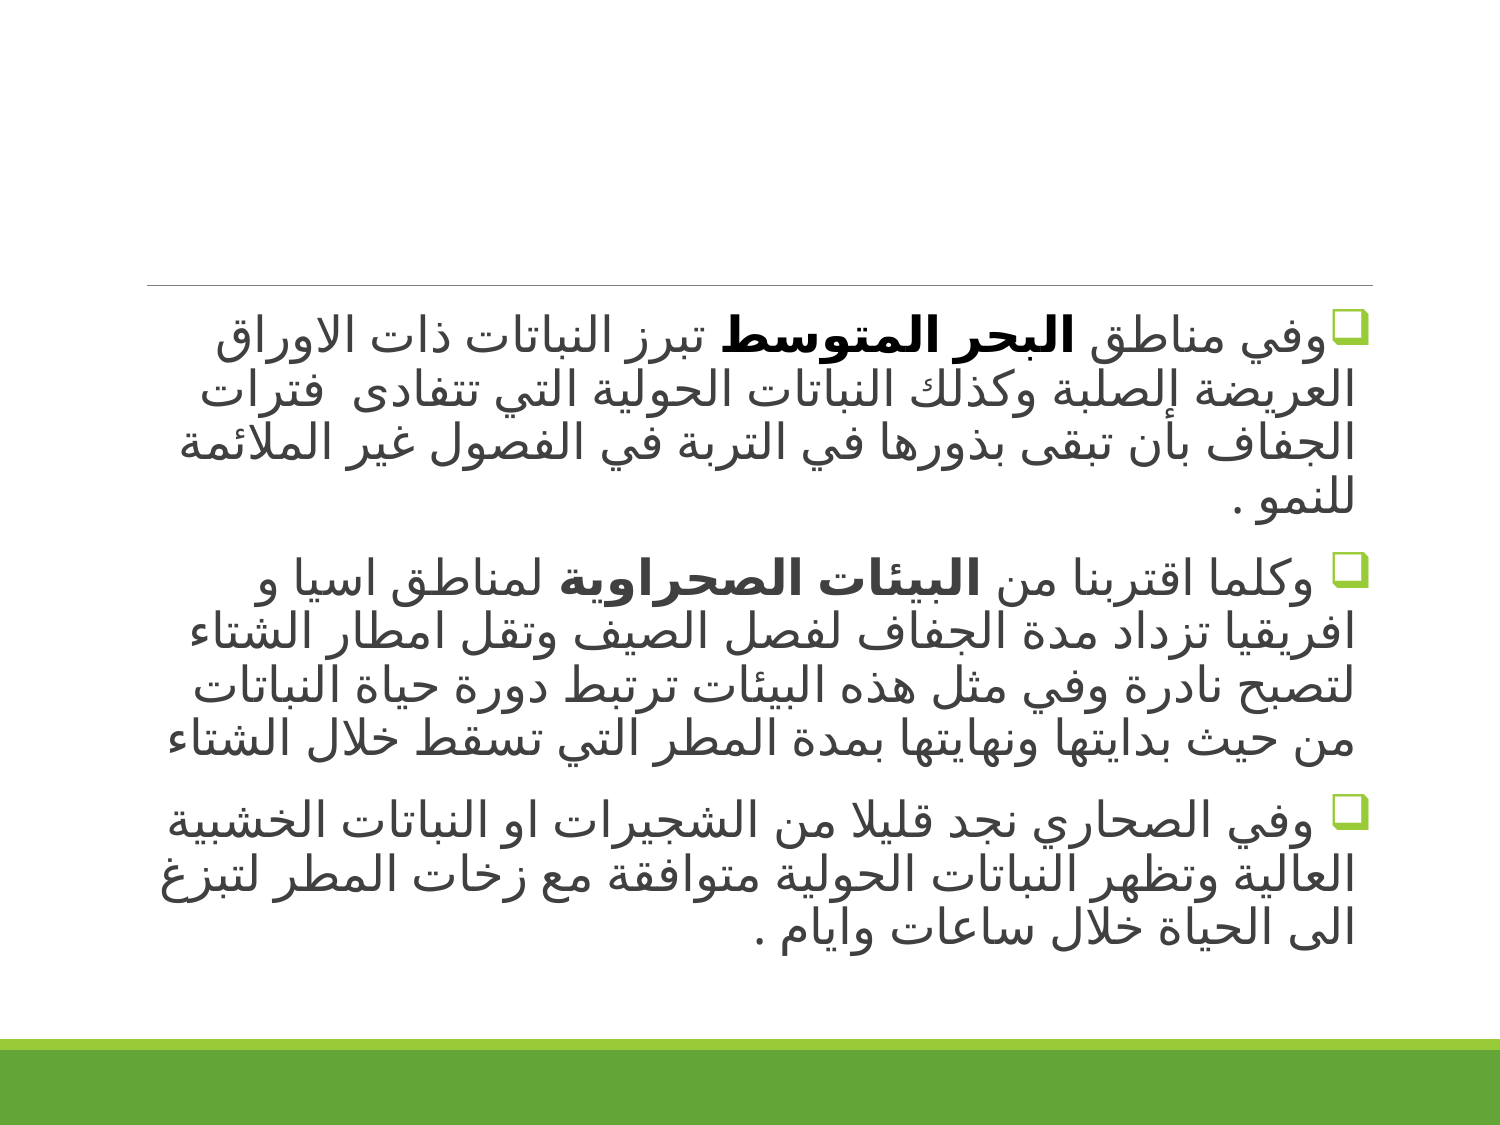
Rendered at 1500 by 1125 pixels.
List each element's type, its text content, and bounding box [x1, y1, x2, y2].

list وفي مناطق البحر المتوسط تبرز النباتات ذات الاوراق العريضة الصلبة وكذلك النباتات الحولية التي تتفادى فترات الجفاف بأن تبقى بذورها في التربة في الفصول غير الملائمة للنمو . وكلما اقتربنا من البيئات الصحراوية لمناطق اسيا و افريقيا تزداد مدة الجفاف لفصل الصيف وتقل امطار الشتاء لتصبح نادرة وفي مثل هذه البيئات ترتبط دورة حياة النباتات من حيث بدايتها ونهايتها بمدة المطر التي تسقط خلال الشتاء وفي الصحاري نجد قليلا من الشجيرات او النباتات الخشبية العالية وتظهر النباتات الحولية متوافقة مع زخات المطر لتبزغ الى الحياة خلال ساعات وايام . [135, 302, 1373, 963]
